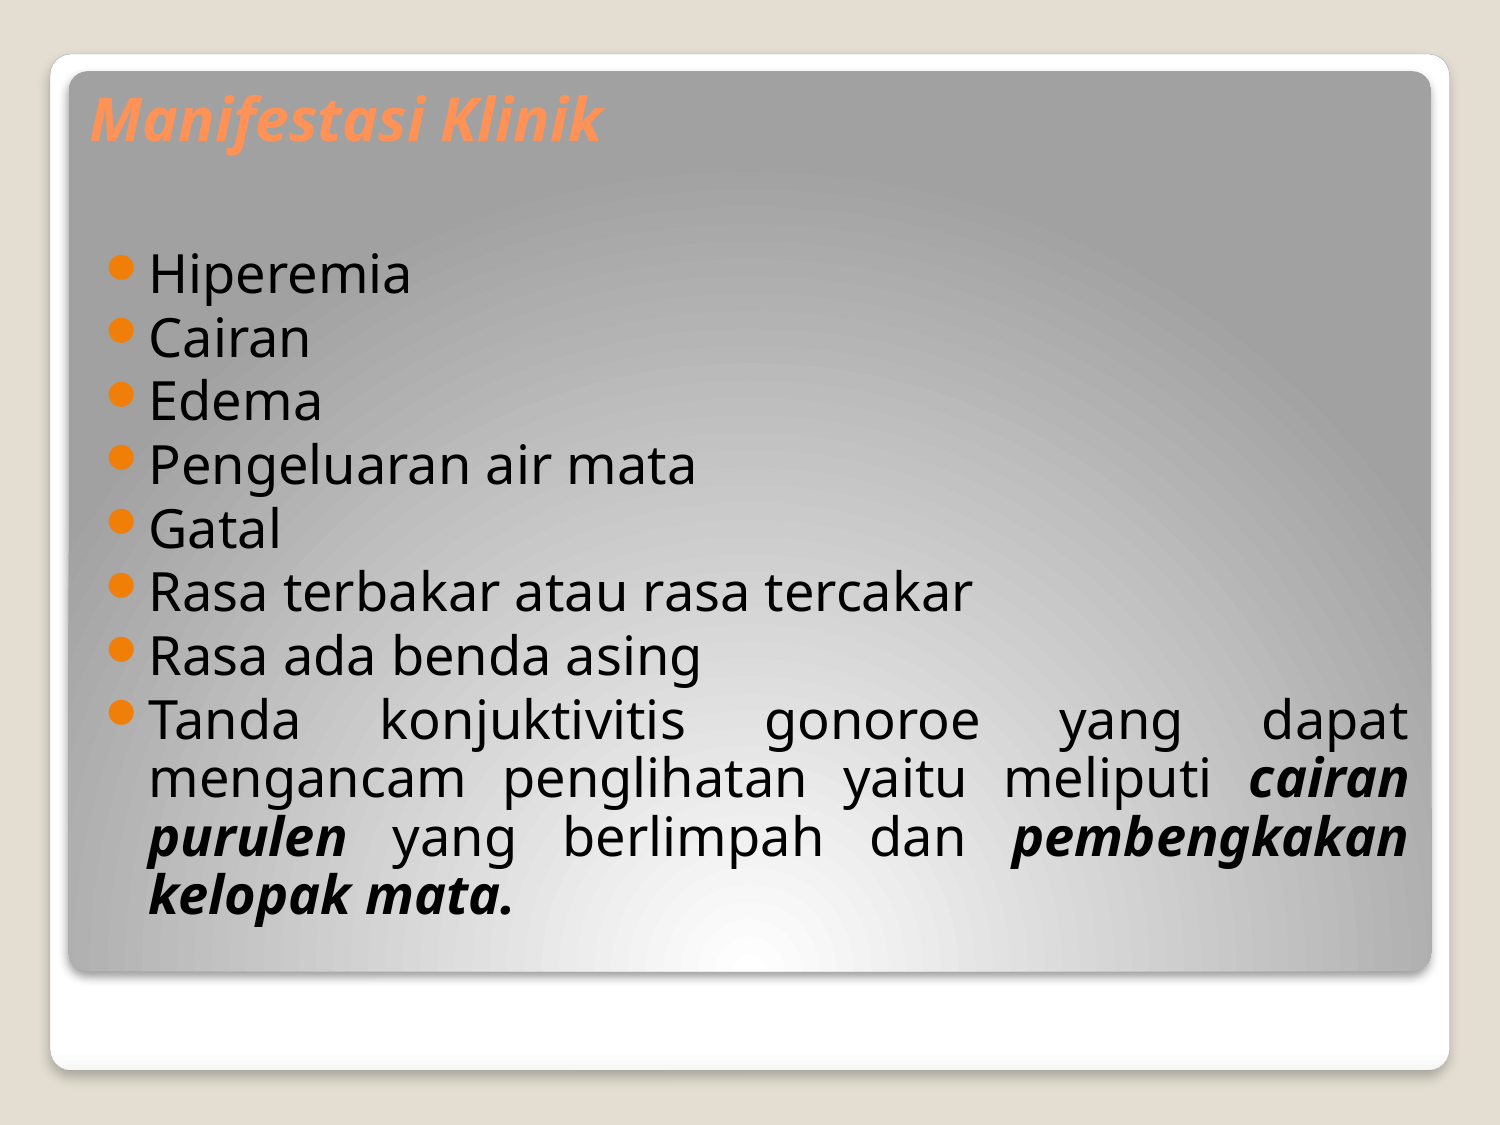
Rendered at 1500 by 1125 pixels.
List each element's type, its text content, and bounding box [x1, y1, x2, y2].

list Hiperemia Cairan Edema Pengeluaran air mata Gatal Rasa terbakar atau rasa tercakar Rasa ada benda asing Tanda konjuktivitis gonoroe yang dapat mengancam penglihatan yaitu meliputi cairan purulen yang berlimpah dan pembengkakan kelopak mata. [75, 231, 1425, 1071]
title Manifestasi Klinik [75, 45, 881, 161]
